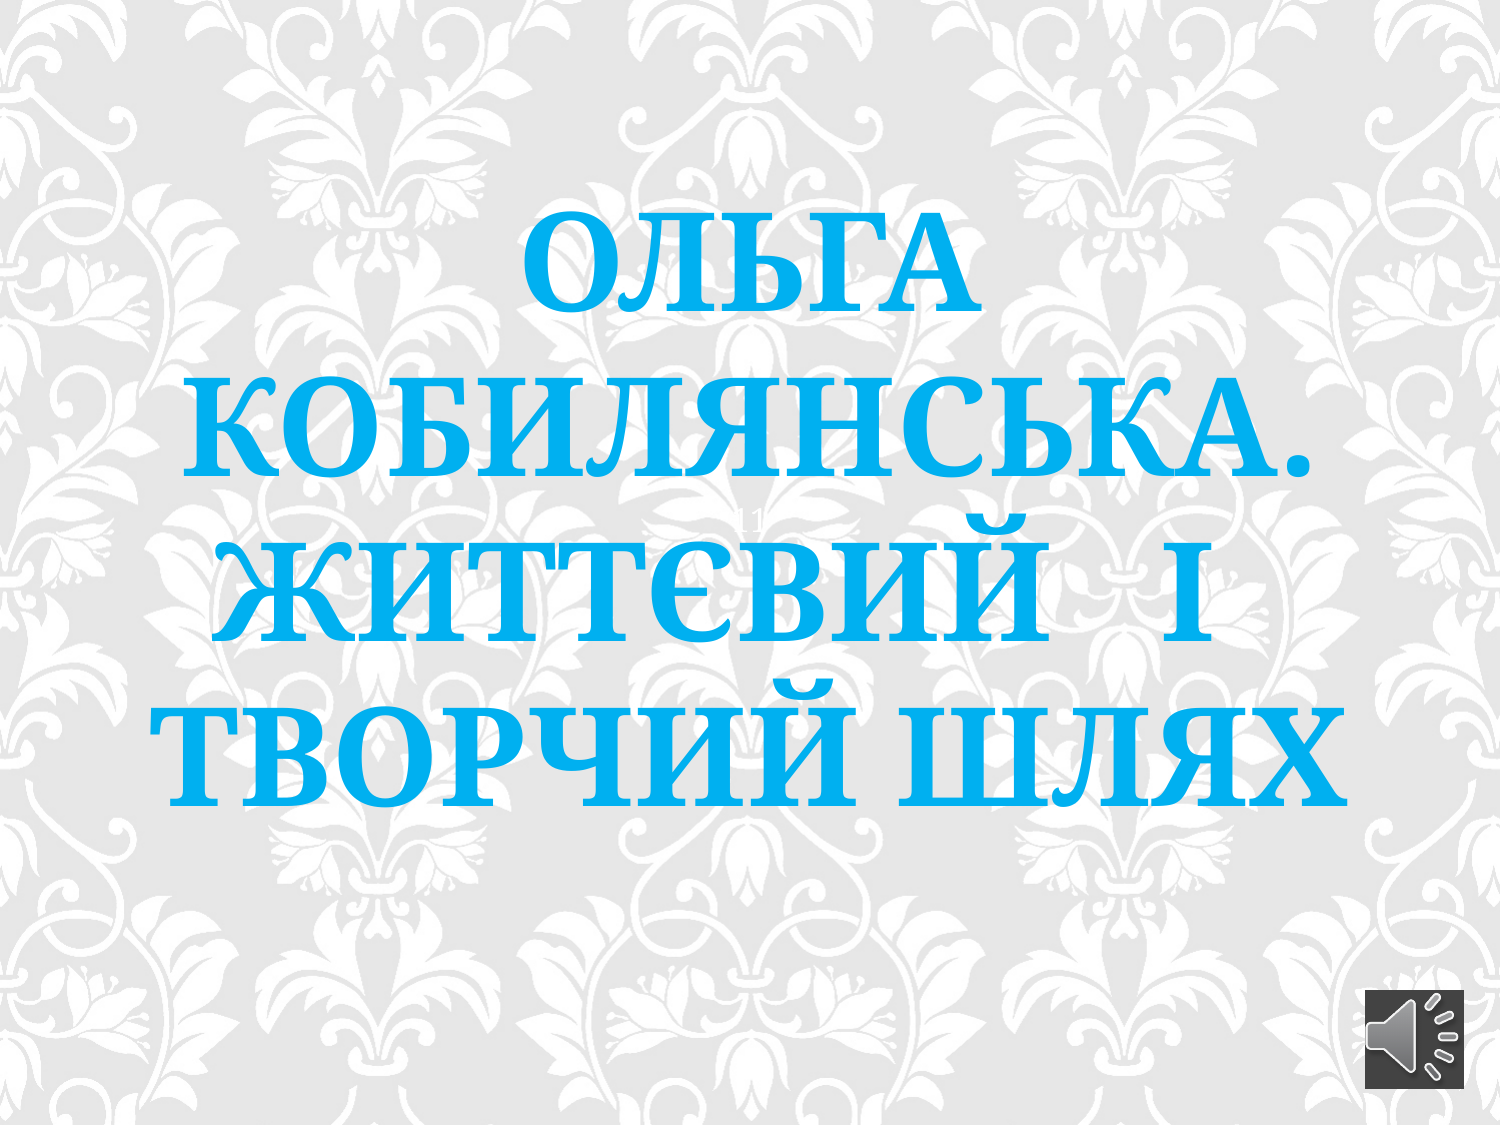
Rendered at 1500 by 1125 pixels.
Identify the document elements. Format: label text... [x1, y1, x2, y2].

title Ольга кобилянська. Життєвий і творчий шлях [94, 190, 1406, 840]
picture [1364, 989, 1465, 1090]
